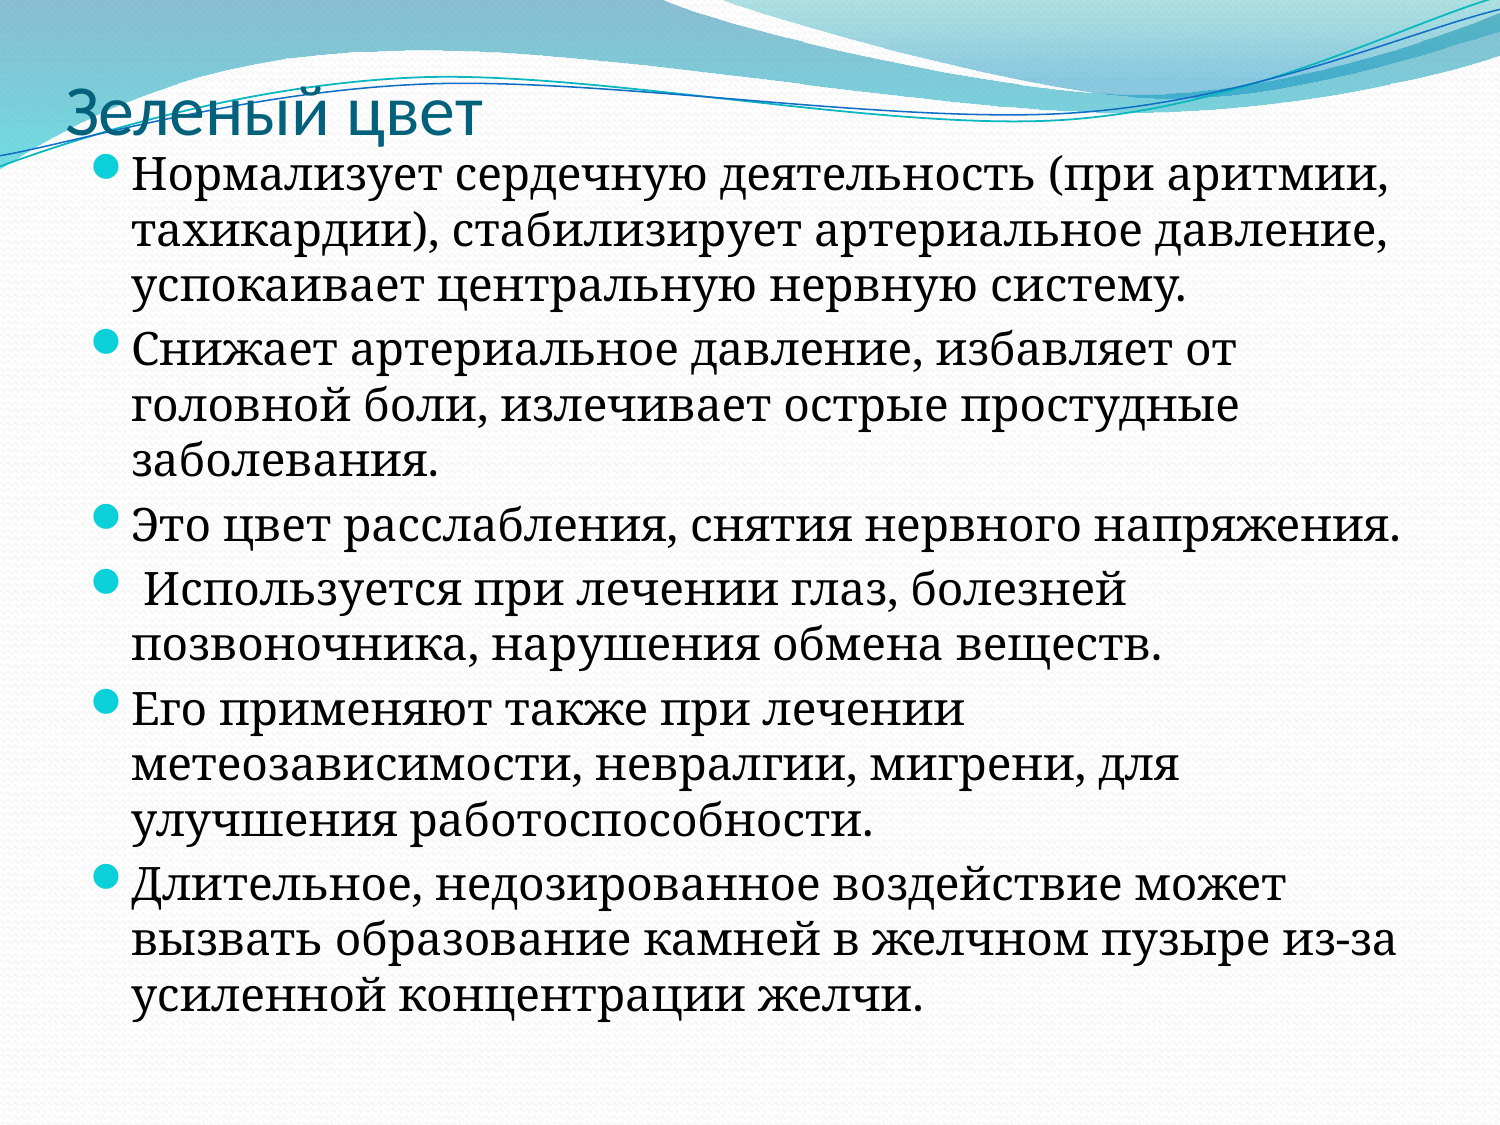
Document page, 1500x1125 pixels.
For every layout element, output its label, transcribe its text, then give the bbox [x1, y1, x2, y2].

list Нормализует сердечную деятельность (при аритмии, тахикардии), стабилизирует артериальное давление, успокаивает центральную нервную систему. Снижает артериальное давление, избавляет от головной боли, излечивает острые простудные заболевания. Это цвет расслабления, снятия нервного напряжения. Используется при лечении глаз, болезней позвоночника, нарушения обмена веществ. Его применяют также при лечении метеозависимости, невралгии, мигрени, для улучшения работоспособности. Длительное, недозированное воздействие может вызвать образование камней в желчном пузыре из-за усиленной концентрации желчи. [75, 137, 1425, 1106]
title Зеленый цвет [64, 54, 1415, 150]
